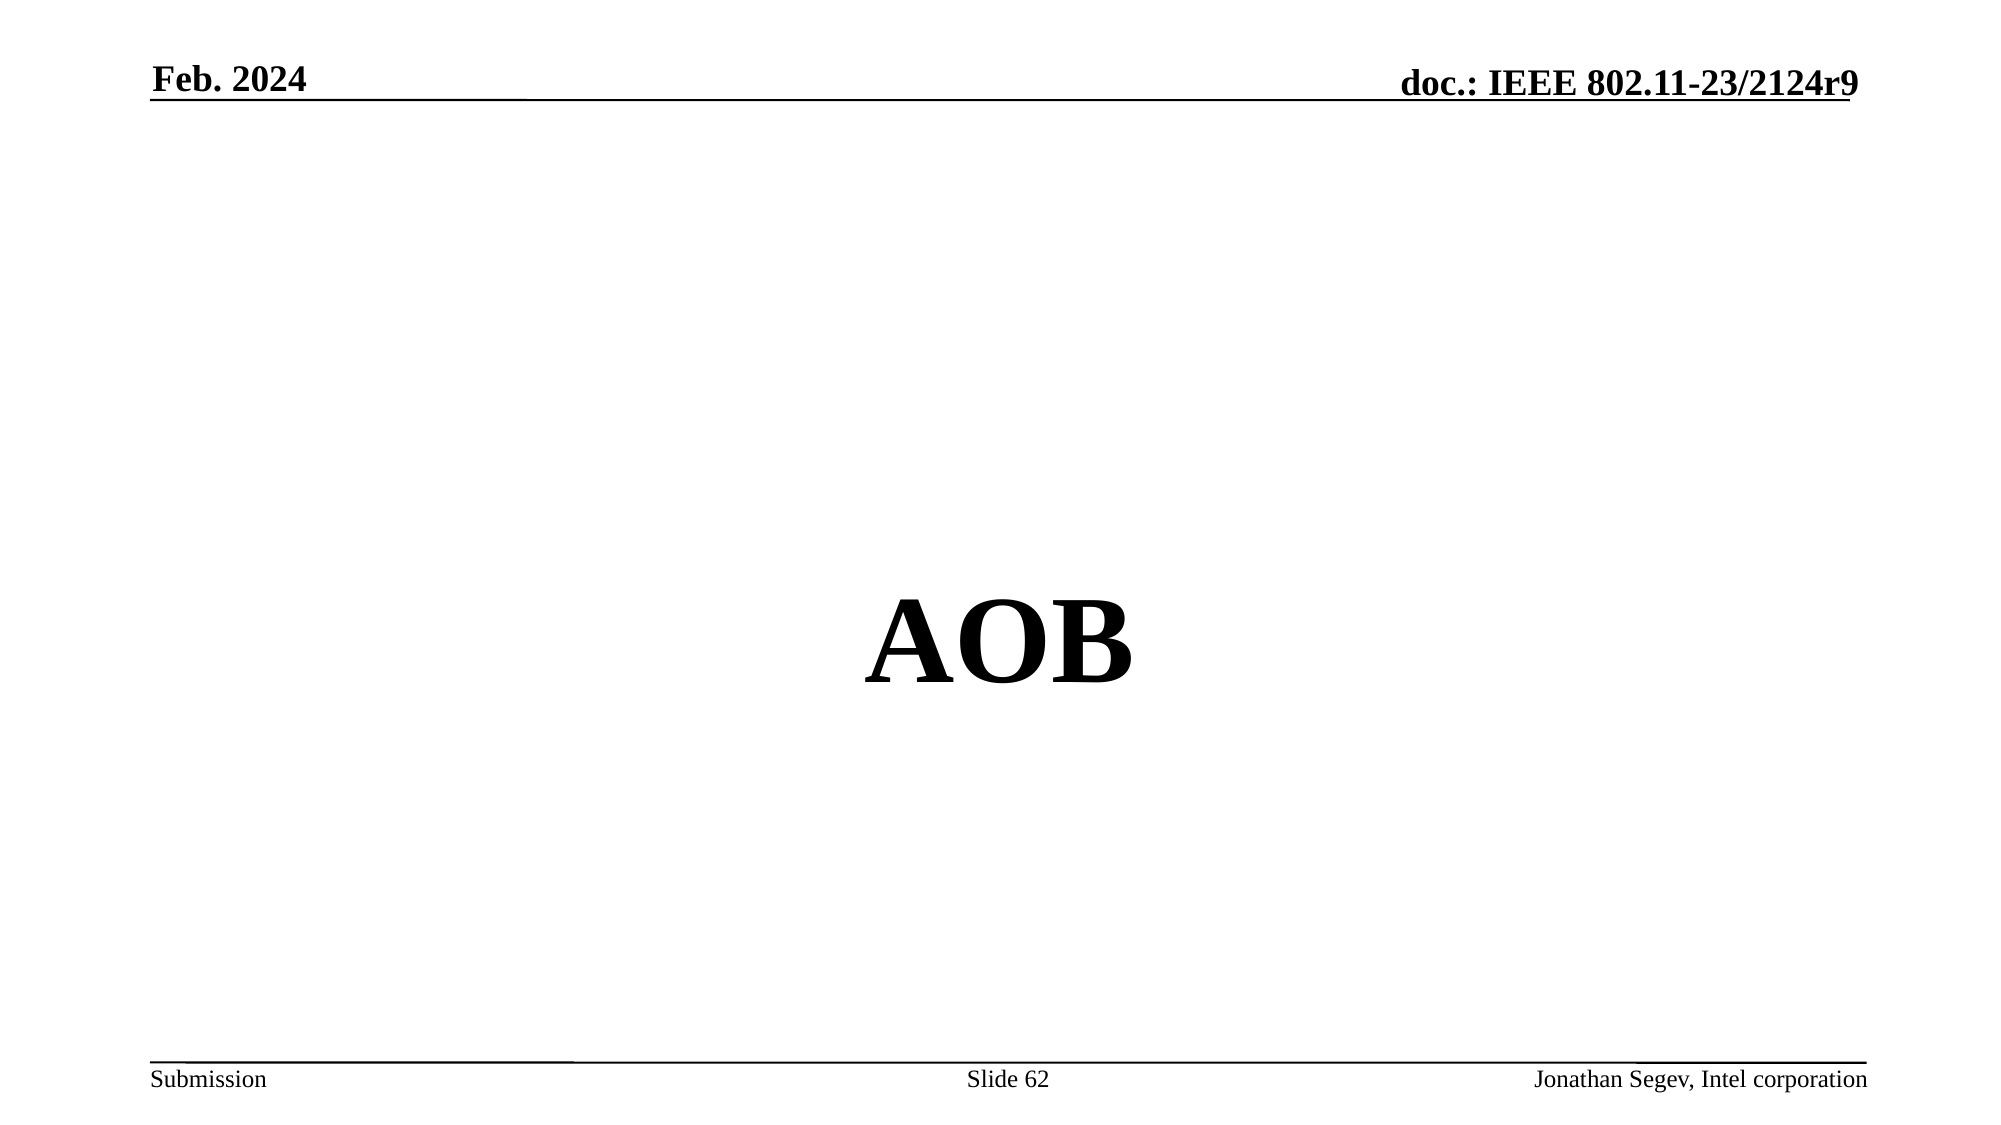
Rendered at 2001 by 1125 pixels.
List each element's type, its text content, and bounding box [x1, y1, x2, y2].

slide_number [152, 54, 563, 100]
footer Jonathan Segev, Intel corporation [1171, 1061, 1869, 1093]
list AOB [149, 324, 1850, 1000]
slide_number Slide 62 [950, 1061, 1067, 1123]
